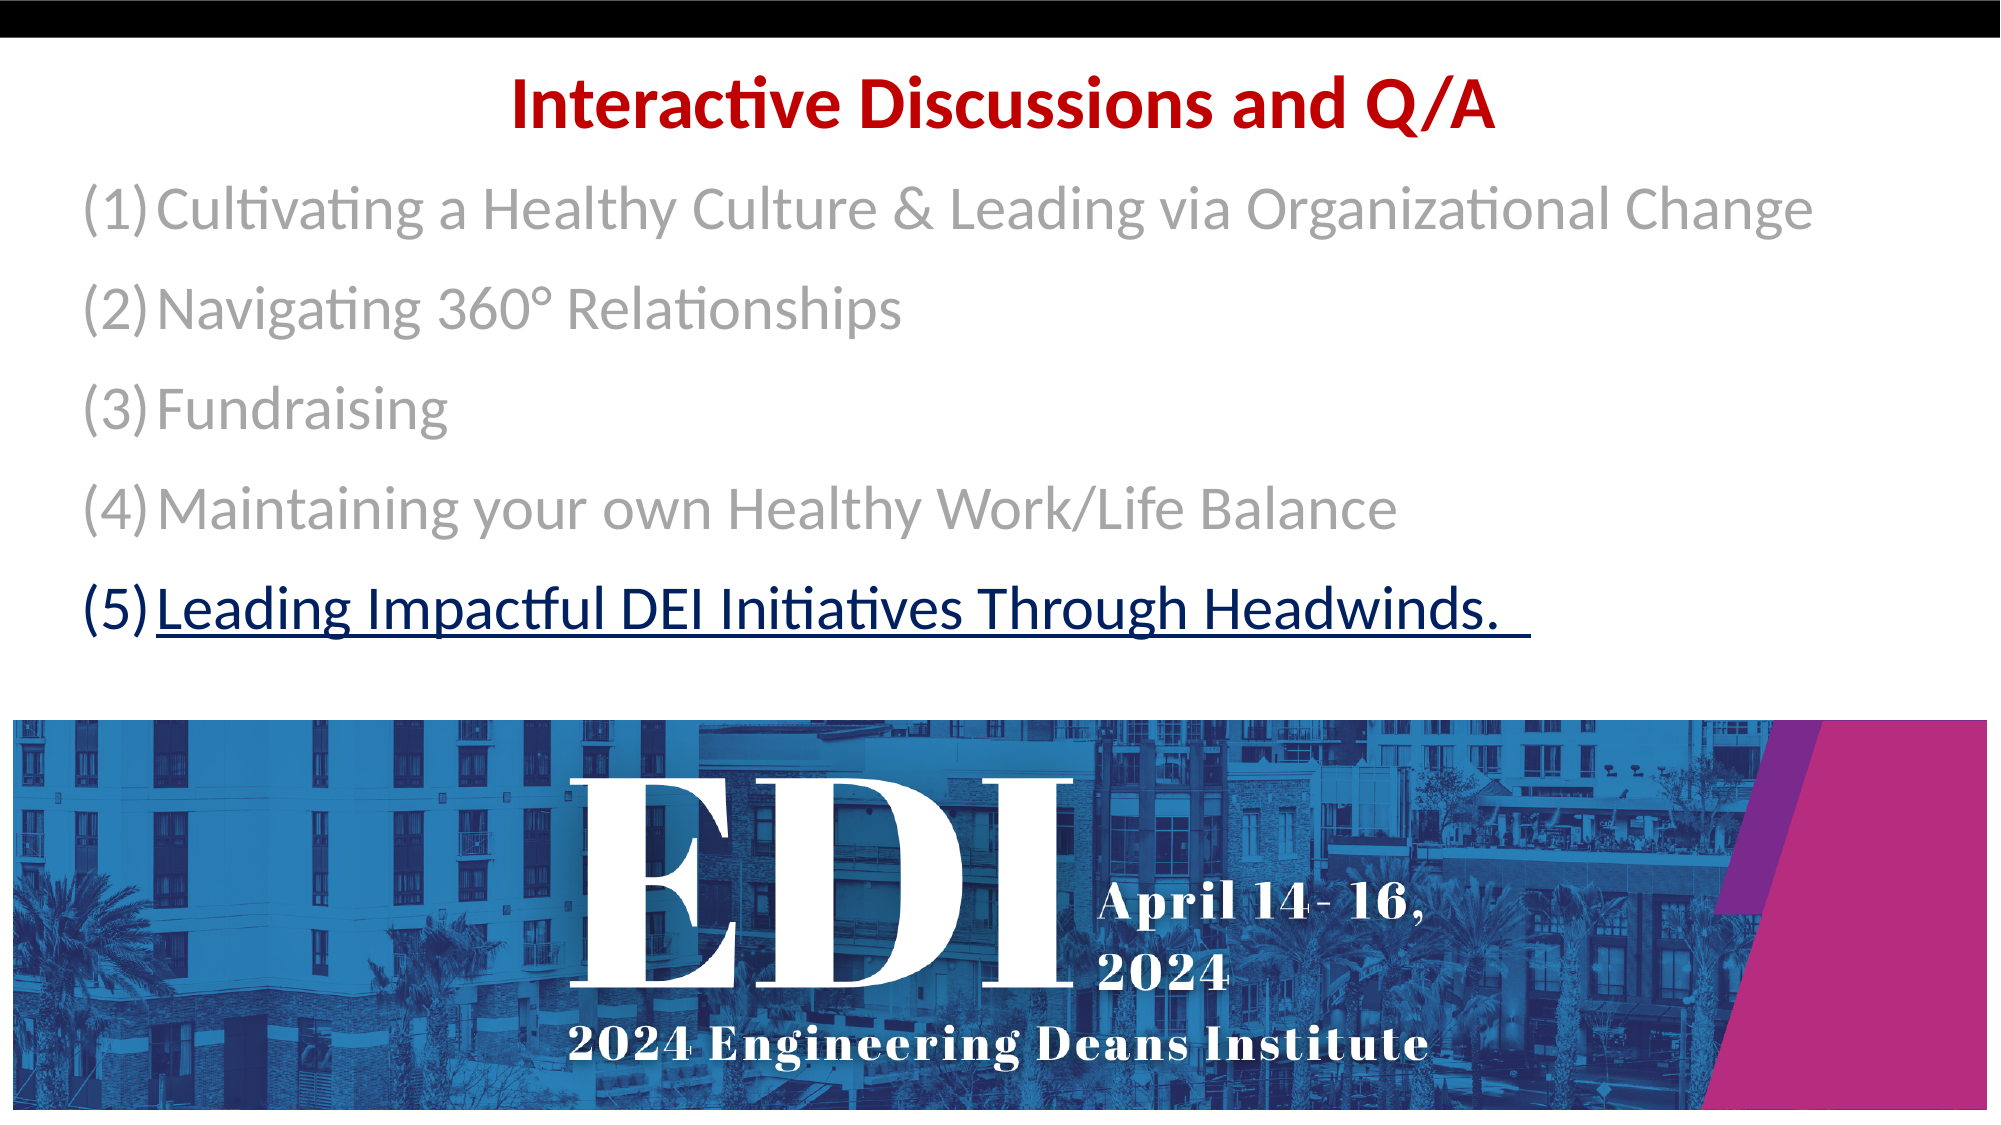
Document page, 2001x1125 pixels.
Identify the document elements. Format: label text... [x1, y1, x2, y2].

picture [13, 720, 1987, 1110]
text_box [0, 0, 2000, 39]
text_box Cultivating a Healthy Culture & Leading via Organizational Change Navigating 360° Relationships Fundraising Maintaining your own Healthy Work/Life Balance Leading Impactful DEI Initiatives Through Headwinds. [66, 159, 1966, 650]
text_box Interactive Discussions and Q/A [13, 45, 1994, 151]
